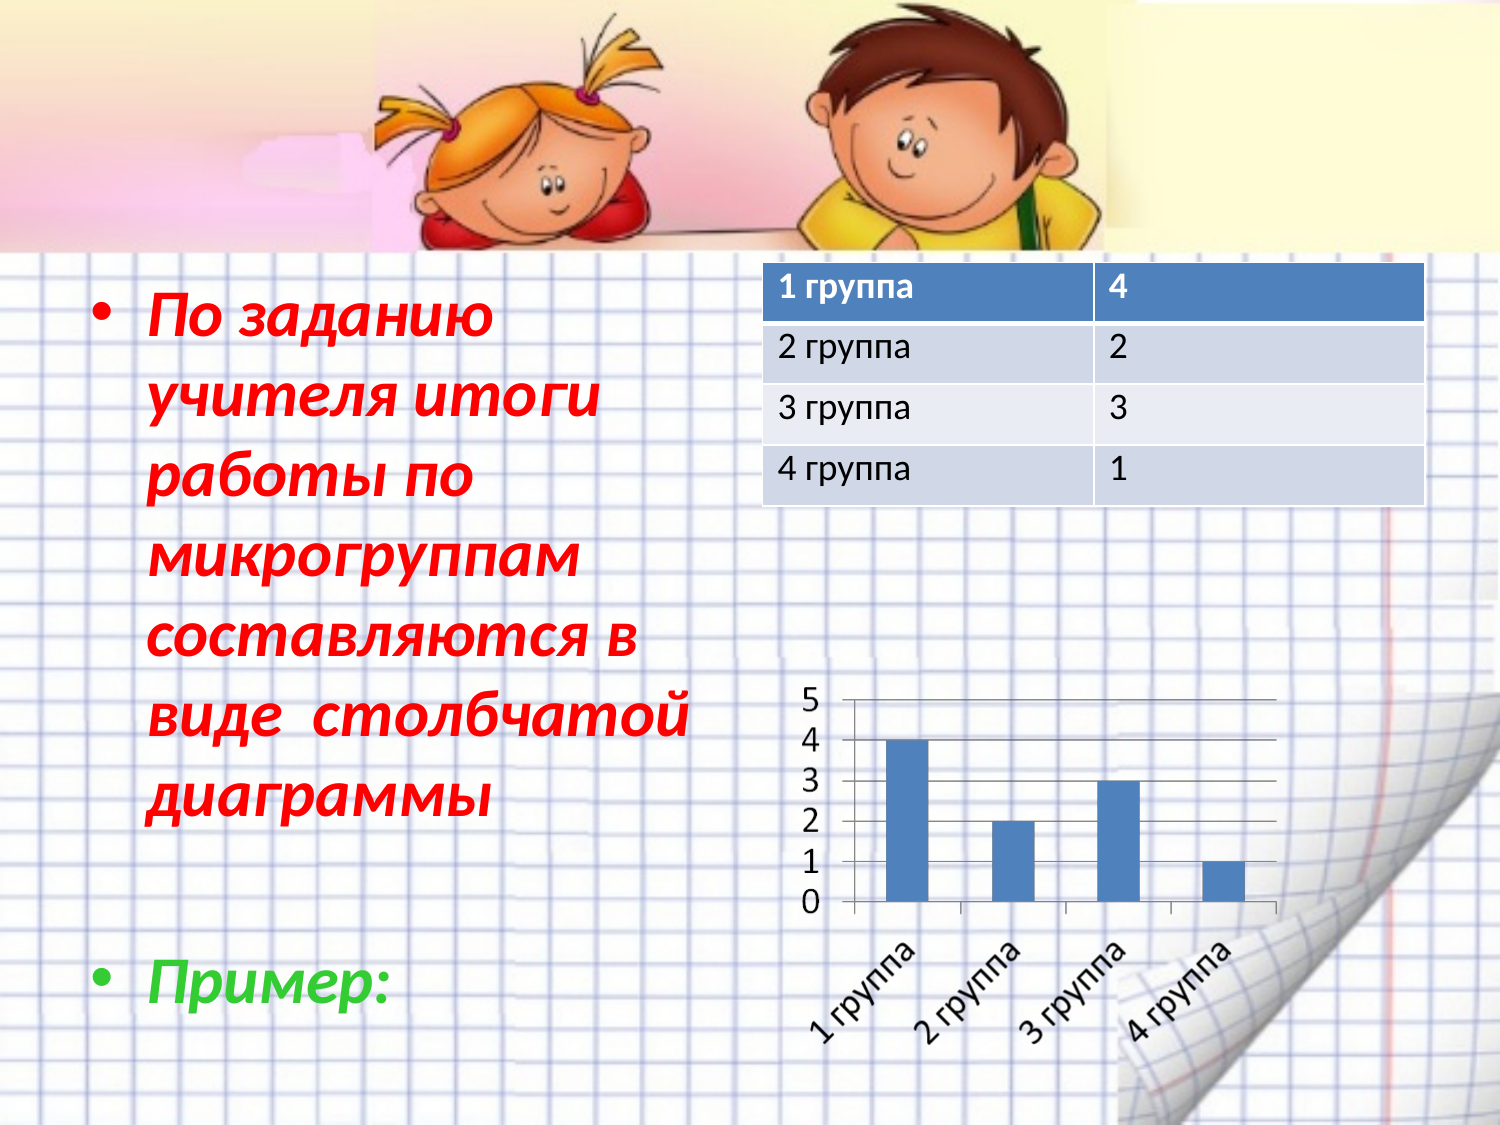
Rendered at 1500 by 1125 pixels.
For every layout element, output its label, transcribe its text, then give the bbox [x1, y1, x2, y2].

table_cell 2 [1095, 326, 1424, 383]
table_cell 3 группа [763, 385, 1093, 444]
table_header 1 группа [763, 263, 1093, 321]
picture [0, 0, 1500, 1125]
table_cell 1 [1095, 446, 1424, 505]
table_cell 3 [1095, 385, 1424, 444]
table_header 4 [1095, 263, 1424, 321]
table_cell 4 группа [763, 446, 1093, 505]
table_cell 2 группа [763, 326, 1093, 383]
list По заданию учителя итоги работы по микрогруппам составляются в виде столбчатой диаграммы Пример: [74, 262, 738, 1006]
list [753, 637, 1434, 1103]
